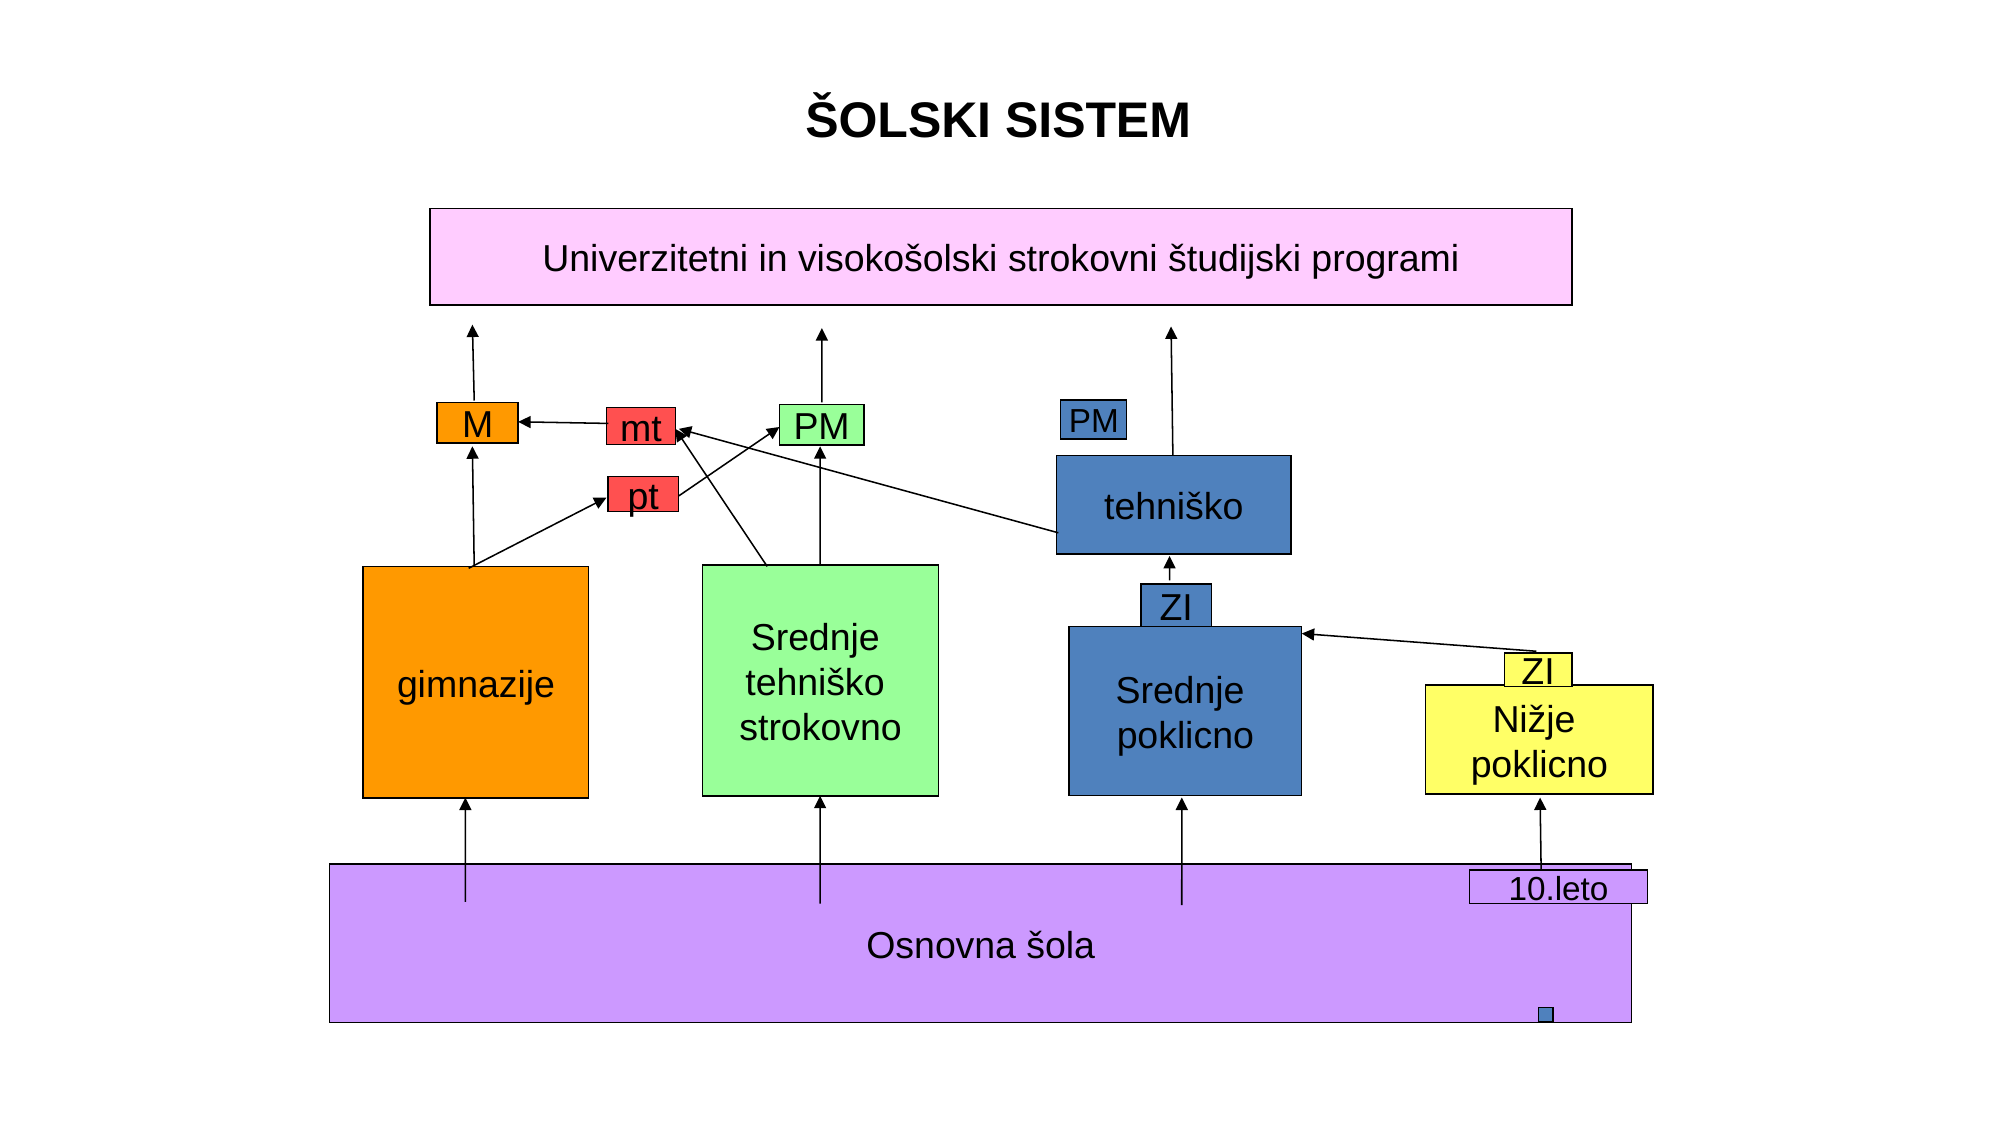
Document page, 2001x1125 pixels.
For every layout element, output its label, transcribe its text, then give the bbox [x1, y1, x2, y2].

text_box [1165, 326, 1178, 456]
text_box mt [606, 407, 676, 445]
text_box PM [779, 404, 864, 445]
text_box Nižje poklicno [1425, 684, 1654, 795]
text_box [466, 446, 479, 567]
text_box [1538, 1007, 1553, 1023]
text_box Osnovna šola [329, 863, 1632, 1023]
text_box Srednje poklicno [1068, 626, 1302, 796]
text_box [675, 428, 707, 476]
text_box [1301, 628, 1537, 652]
text_box Srednje tehniško strokovno [702, 564, 939, 796]
text_box M [436, 402, 519, 443]
text_box ZI [1141, 584, 1212, 627]
text_box [750, 427, 780, 448]
text_box [466, 324, 479, 401]
text_box [813, 795, 827, 904]
text_box PM [1060, 399, 1127, 439]
text_box gimnazije [363, 566, 589, 798]
text_box [813, 446, 827, 565]
text_box [1175, 797, 1189, 906]
text_box [815, 328, 829, 403]
text_box 10.leto [1469, 870, 1648, 904]
text_box ŠOLSKI SISTEM [790, 79, 1207, 155]
text_box Univerzitetni in visokošolski strokovni študijski programi [429, 208, 1572, 306]
text_box [459, 797, 472, 902]
text_box [678, 426, 819, 468]
text_box pt [608, 476, 679, 512]
text_box ZI [1504, 652, 1572, 687]
text_box tehniško [1056, 455, 1292, 555]
text_box [1163, 555, 1176, 581]
text_box [1534, 797, 1547, 870]
text_box [475, 497, 607, 566]
text_box [518, 415, 609, 429]
